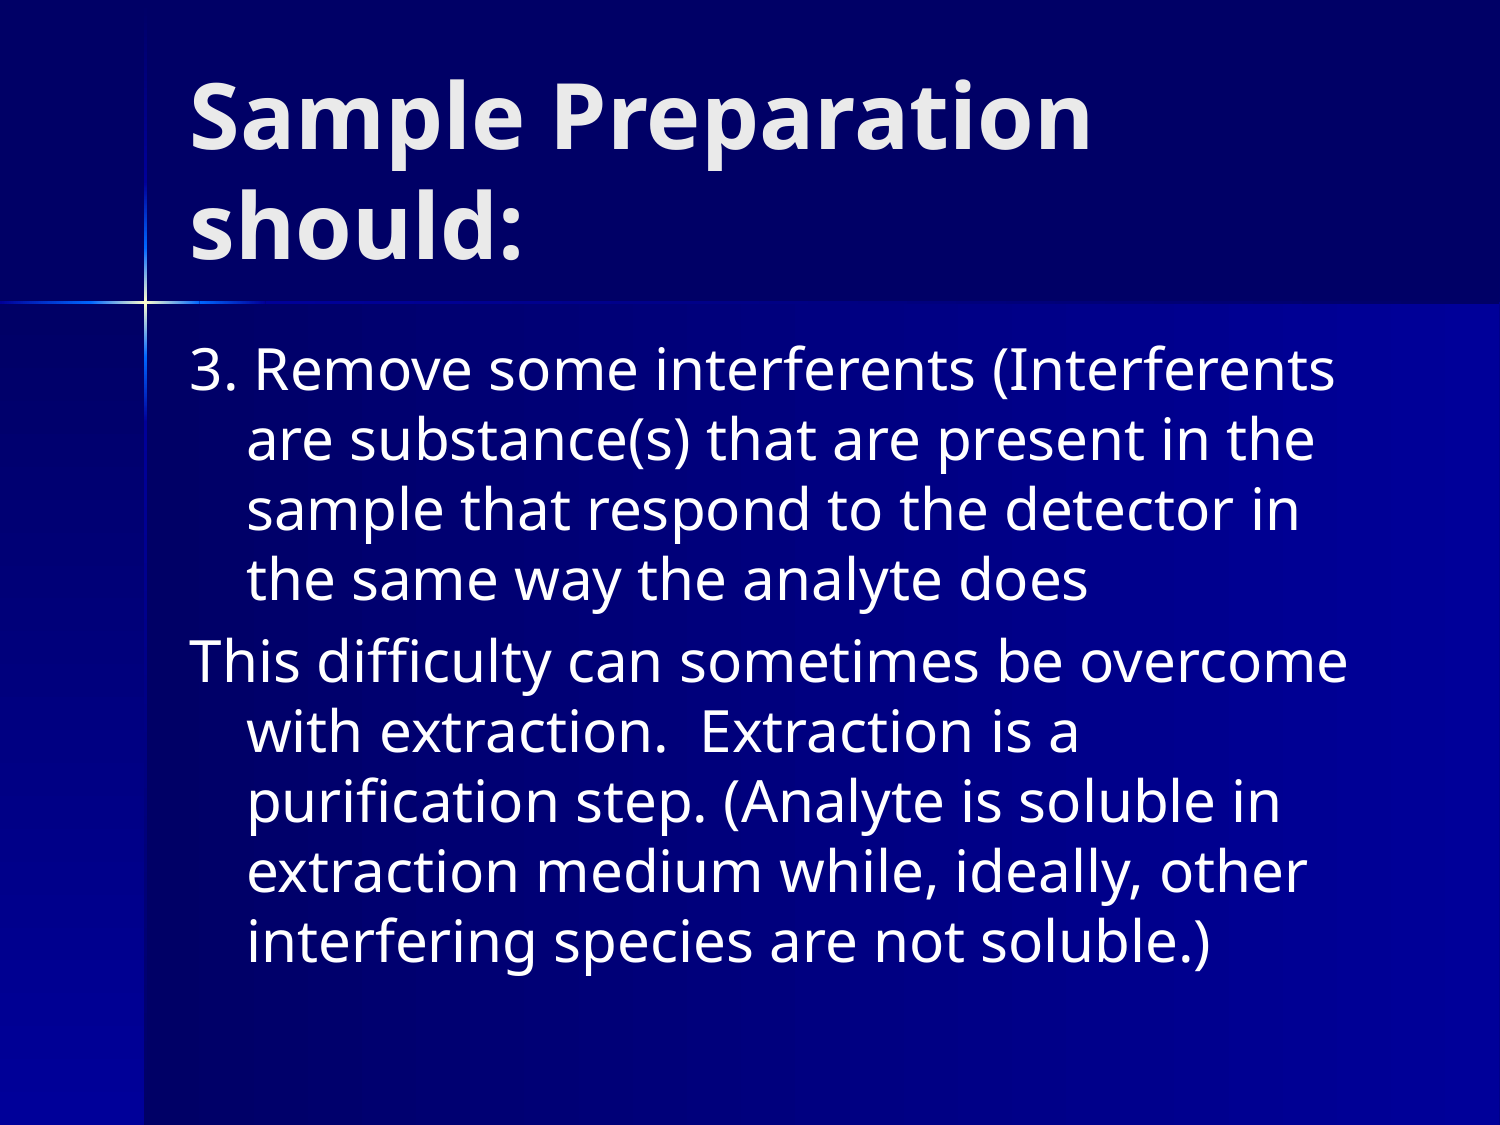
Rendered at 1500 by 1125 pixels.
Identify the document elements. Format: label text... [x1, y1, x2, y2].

title Sample Preparation should: [174, 49, 1413, 286]
list 3. Remove some interferents (Interferents are substance(s) that are present in the sample that respond to the detector in the same way the analyte does This difficulty can sometimes be overcome with extraction. Extraction is a purification step. (Analyte is soluble in extraction medium while, ideally, other interfering species are not soluble.) [174, 324, 1413, 1001]
